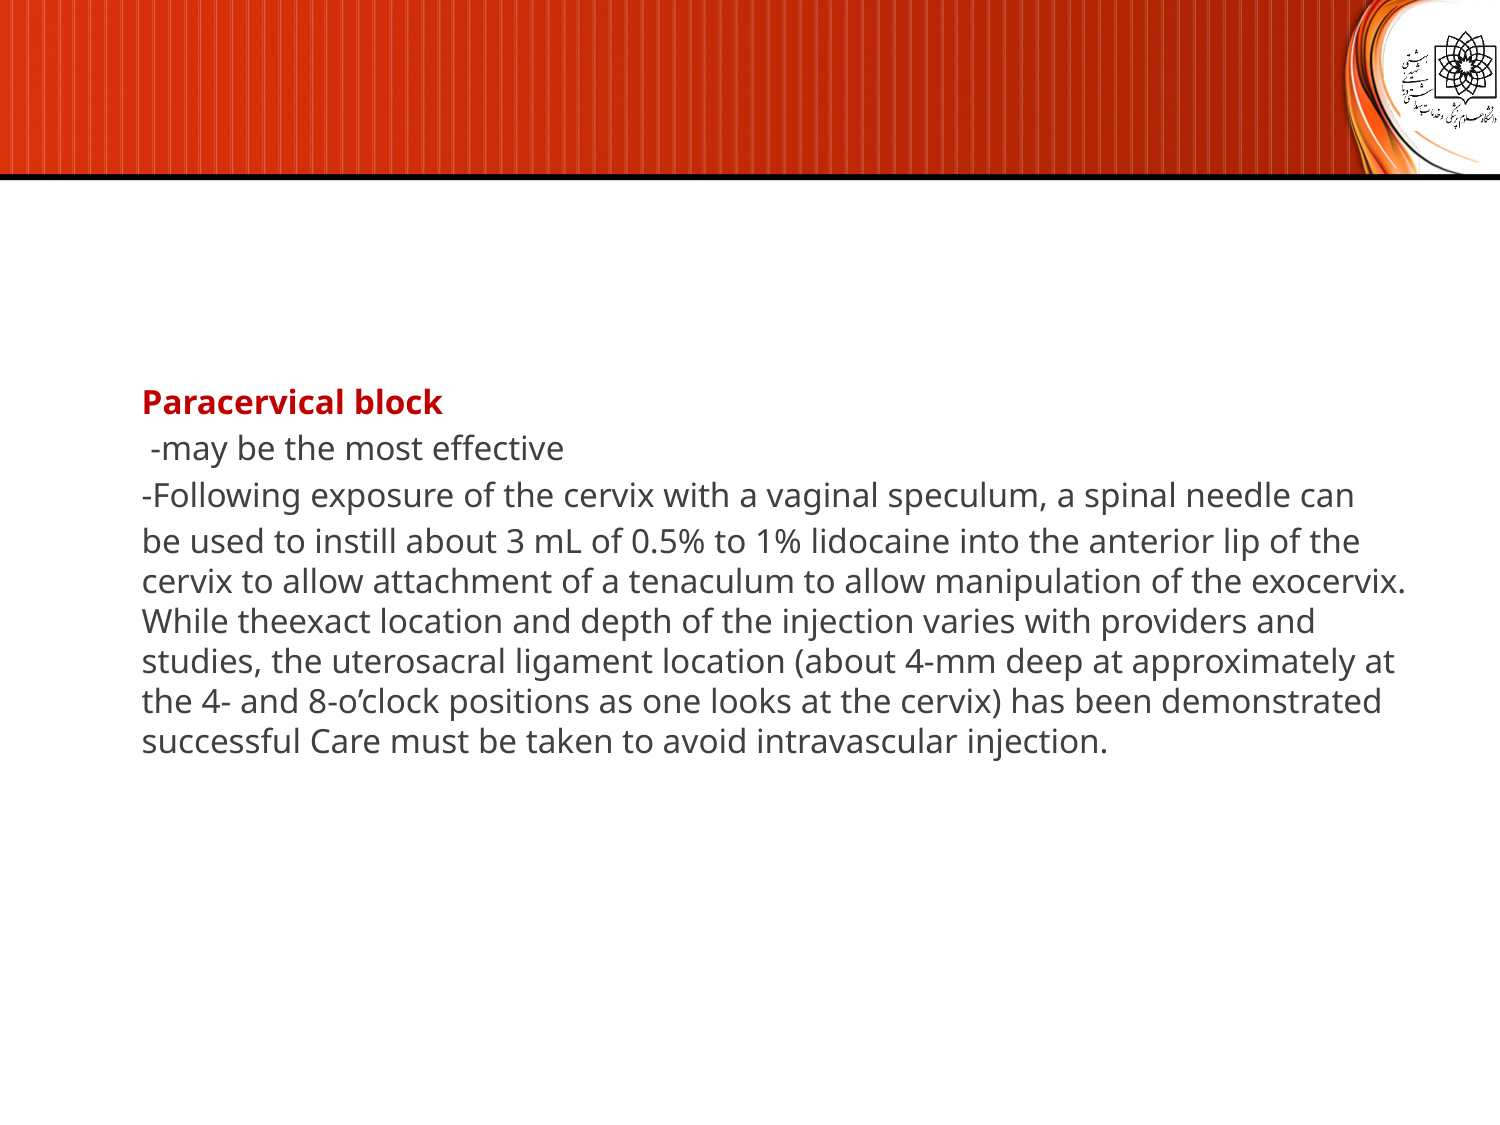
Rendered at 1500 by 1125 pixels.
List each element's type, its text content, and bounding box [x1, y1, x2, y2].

picture [0, 0, 1500, 1125]
list Paracervical block -may be the most effective -Following exposure of the cervix with a vaginal speculum, a spinal needle can be used to instill about 3 mL of 0.5% to 1% lidocaine into the anterior lip of the cervix to allow attachment of a tenaculum to allow manipulation of the exocervix. While theexact location and depth of the injection varies with providers and studies, the uterosacral ligament location (about 4-mm deep at approximately at the 4- and 8-o’clock positions as one looks at the cervix) has been demonstrated successful Care must be taken to avoid intravascular injection. [76, 373, 1427, 965]
